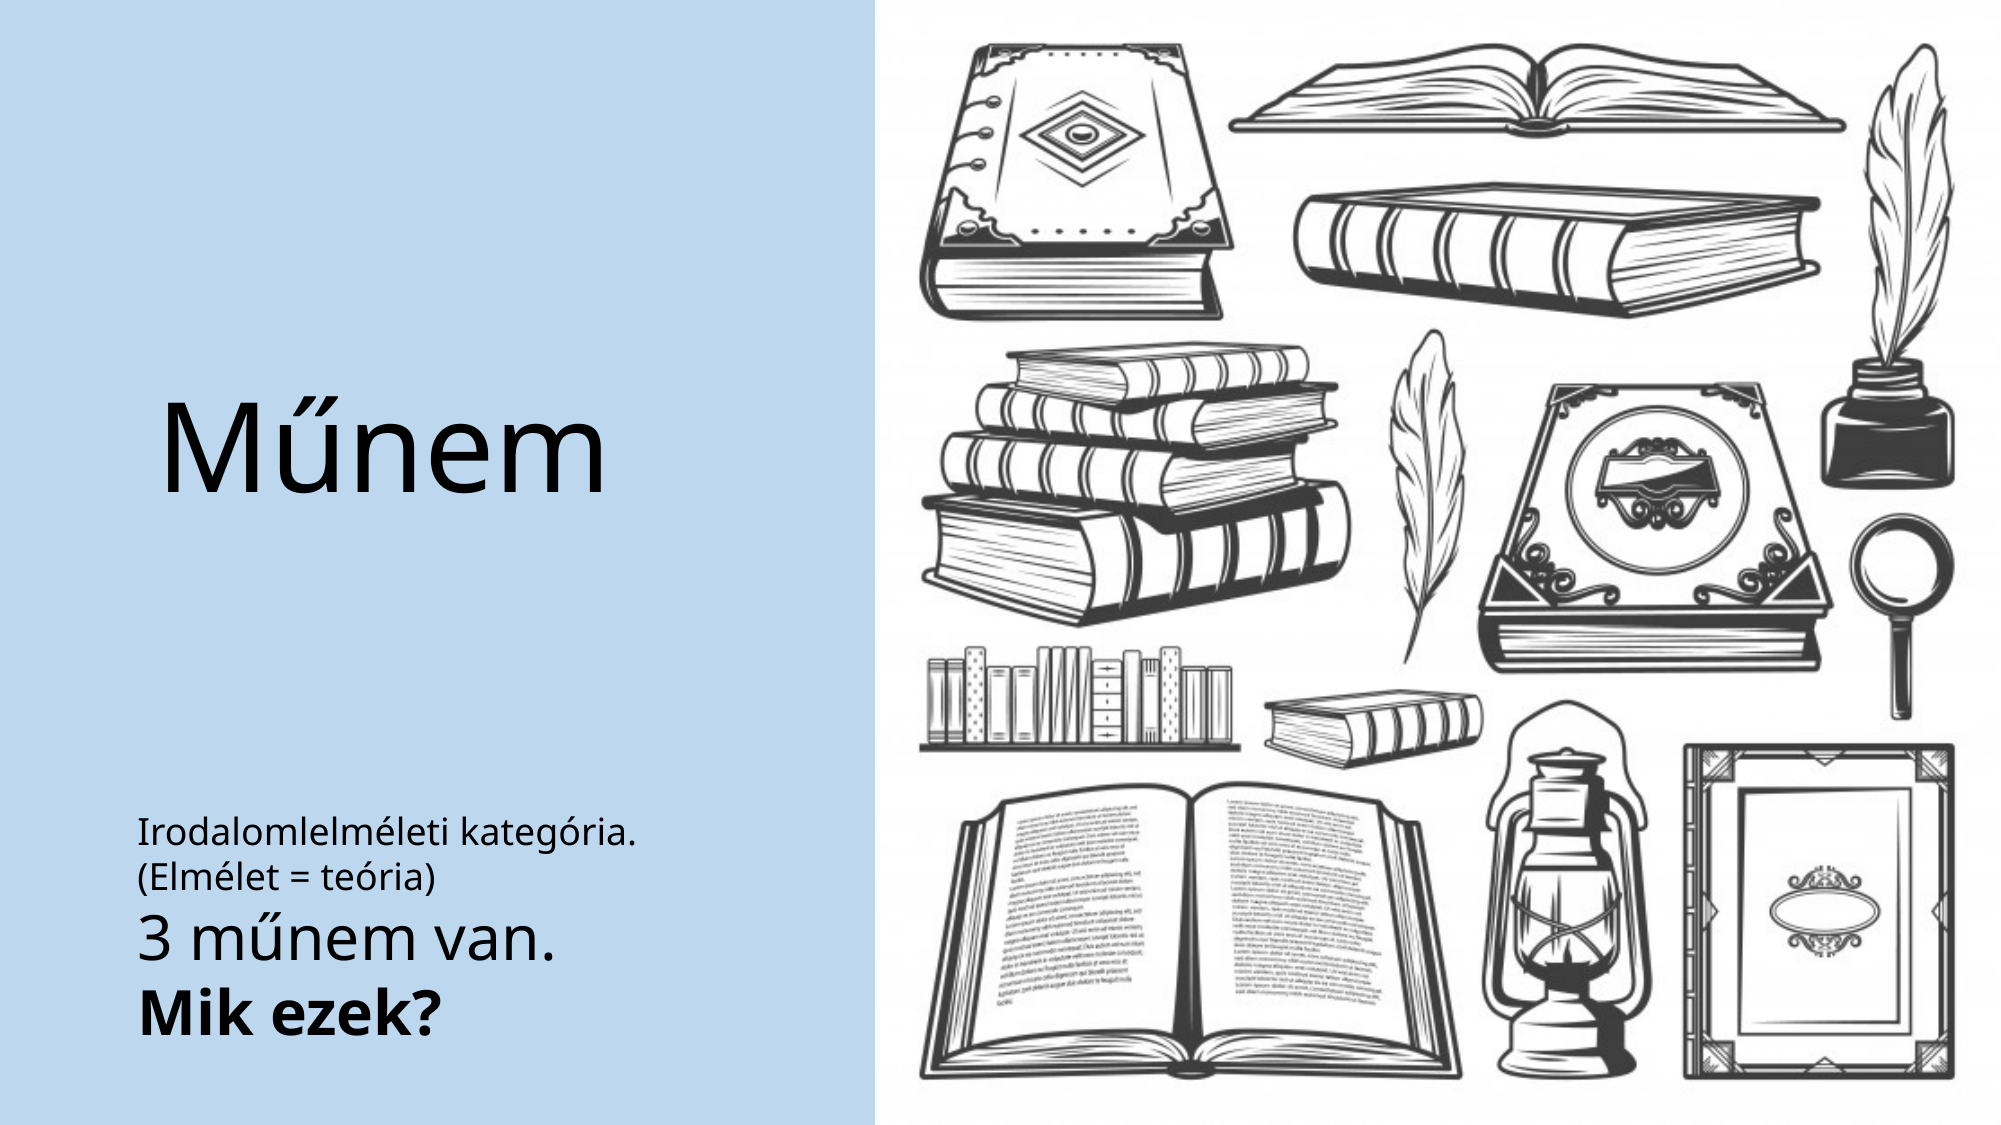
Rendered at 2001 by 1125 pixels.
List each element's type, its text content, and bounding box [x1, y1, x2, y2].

title Műnem [32, 262, 736, 527]
picture [874, 0, 2000, 1125]
text_box Irodalomlelméleti kategória. (Elmélet = teória) 3 műnem van. Mik ezek? [122, 800, 687, 1056]
